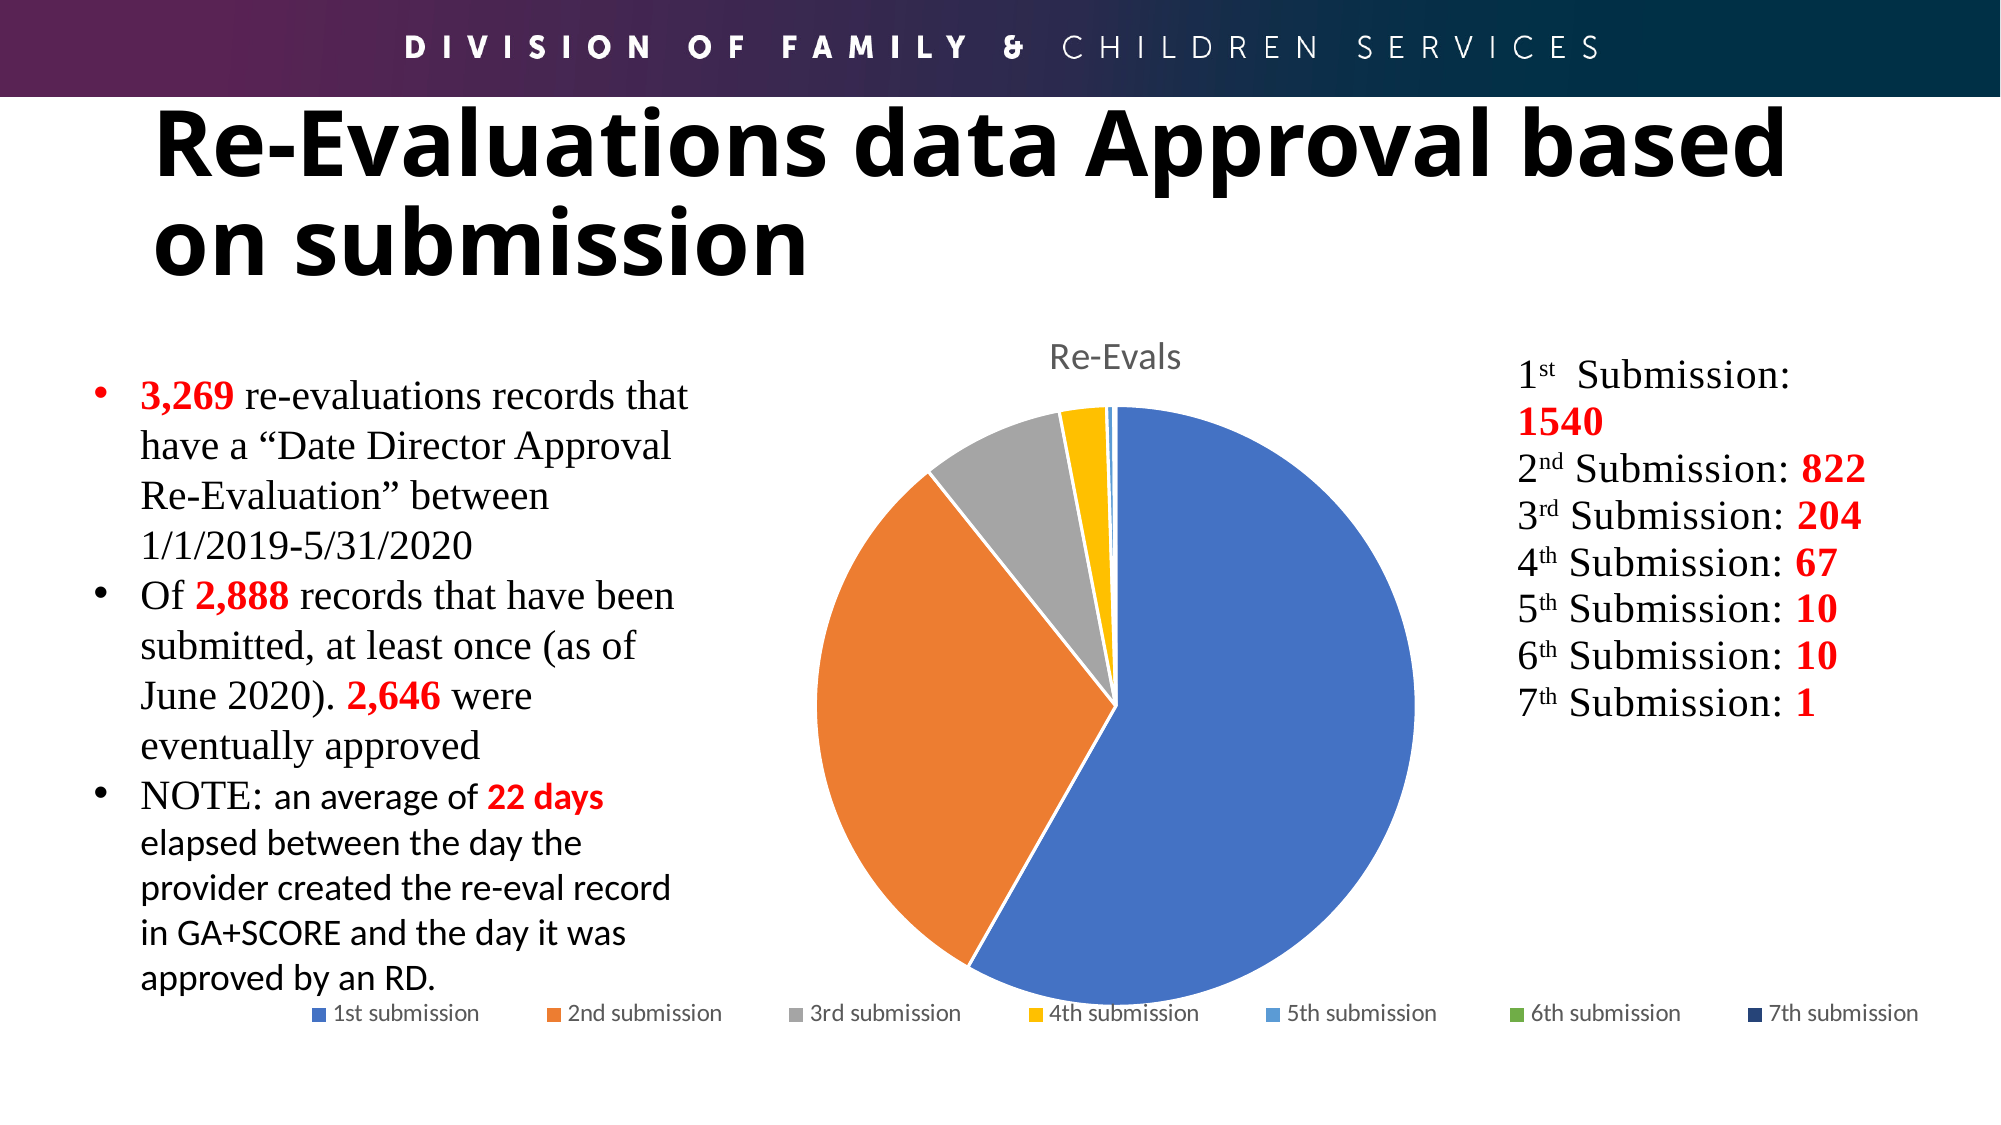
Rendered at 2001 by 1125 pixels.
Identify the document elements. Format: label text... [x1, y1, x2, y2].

picture [1584, 40, 1596, 54]
chart [253, 304, 1979, 1070]
picture [1515, 36, 1531, 44]
picture [0, 0, 2001, 1125]
text_box 3,269 re-evaluations records that have a “Date Director Approval Re-Evaluation” between 1/1/2019-5/31/2020 Of 2,888 records that have been submitted, at least once (as of June 2020). 2,646 were eventually approved NOTE: an average of 22 days elapsed between the day the provider created the re-eval record in GA+SCORE and the day it was approved by an RD. [78, 360, 720, 1095]
picture [1552, 37, 1556, 57]
picture [1515, 51, 1523, 58]
title Re-Evaluations data Approval based on submission [137, 87, 1863, 305]
